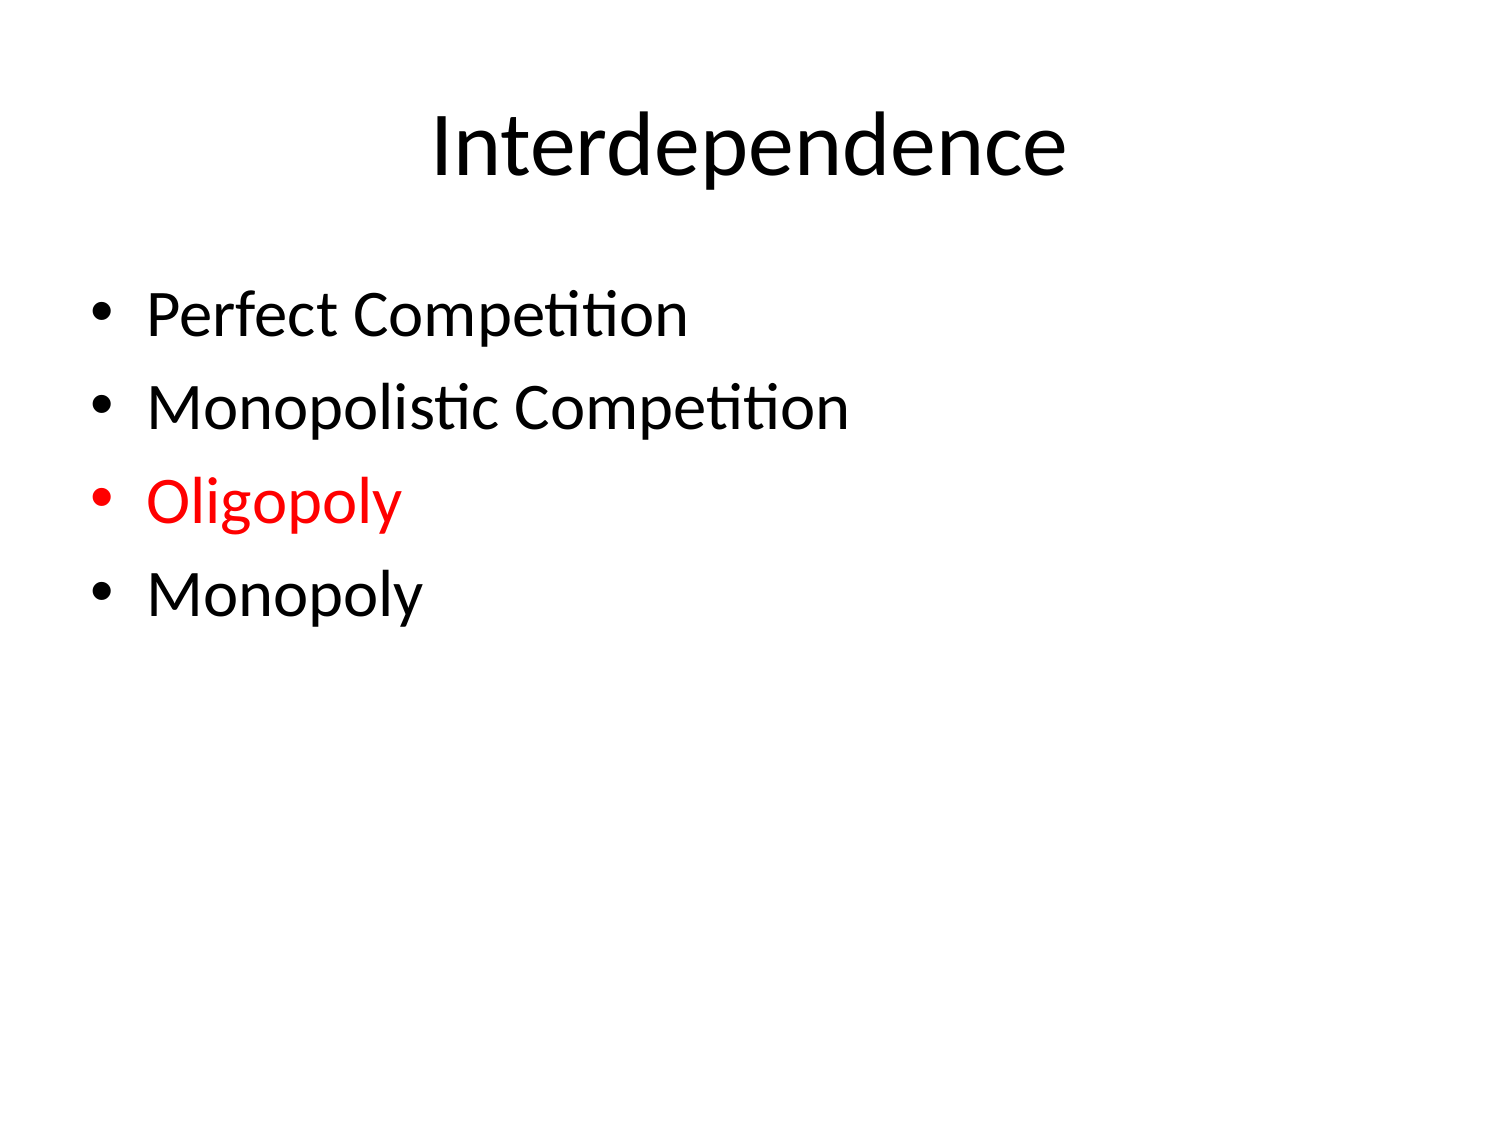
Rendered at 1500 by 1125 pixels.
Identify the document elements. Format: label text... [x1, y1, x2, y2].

title Interdependence [75, 45, 1425, 233]
list Perfect Competition Monopolistic Competition Oligopoly Monopoly [75, 262, 1425, 1005]
